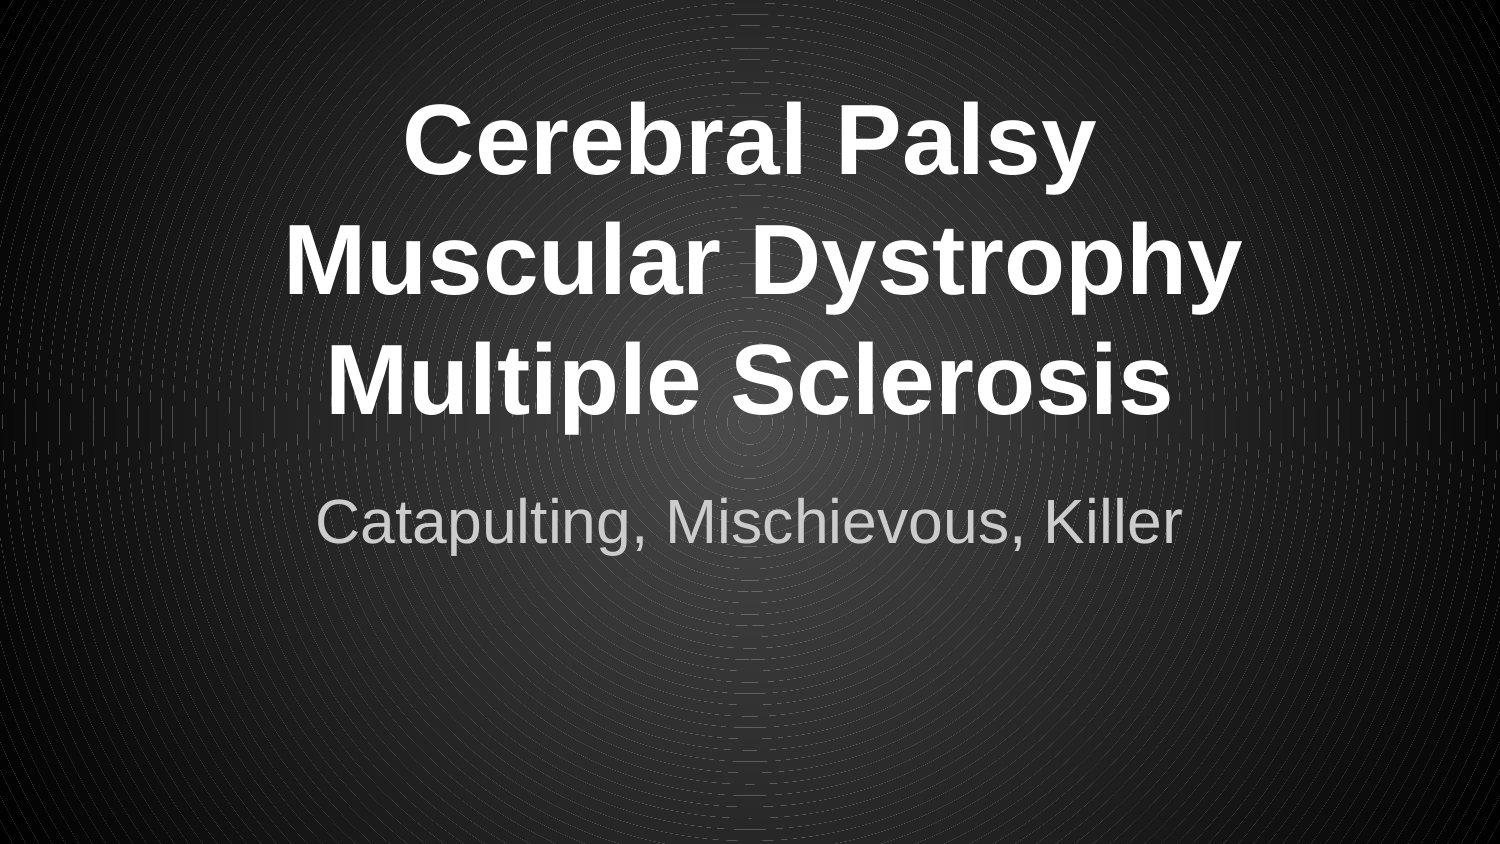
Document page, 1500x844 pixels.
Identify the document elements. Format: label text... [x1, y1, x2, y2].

title Cerebral Palsy Muscular Dystrophy Multiple Sclerosis [112, 259, 1388, 450]
subtitle Catapulting, Mischievous, Killer [112, 465, 1388, 595]
